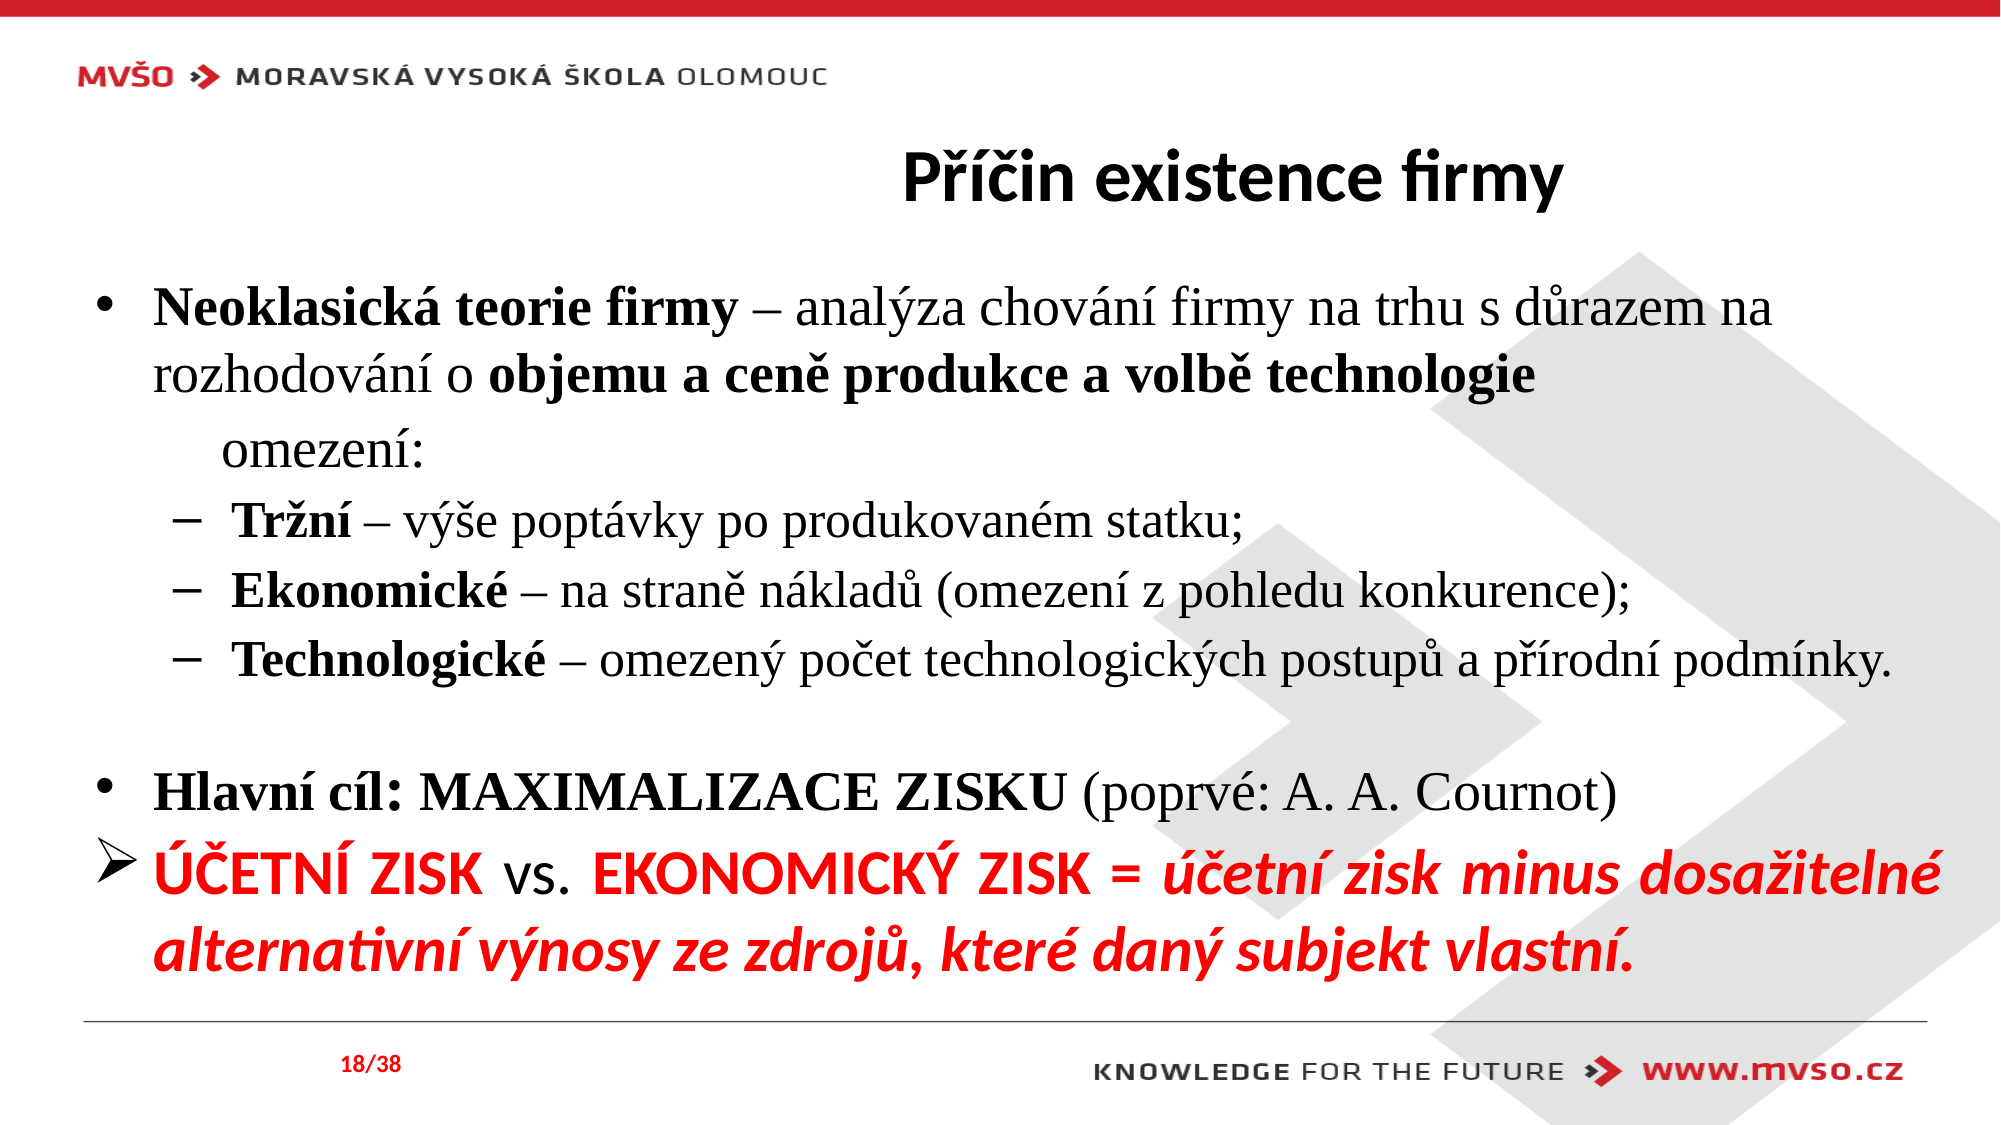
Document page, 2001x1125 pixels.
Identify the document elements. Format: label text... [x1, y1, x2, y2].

title Příčin existence firmy [644, 120, 1824, 224]
text_box 18/38 [324, 1040, 463, 1085]
list Neoklasická teorie firmy – analýza chování firmy na trhu s důrazem na rozhodování o objemu a ceně produkce a volbě technologie omezení: Tržní – výše poptávky po produkovaném statku; Ekonomické – na straně nákladů (omezení z pohledu konkurence); Technologické – omezený počet technologických postupů a přírodní podmínky. Hlavní cíl: MAXIMALIZACE ZISKU (poprvé: A. A. Cournot) ÚČETNÍ ZISK vs. EKONOMICKÝ ZISK = účetní zisk minus dosažitelné alternativní výnosy ze zdrojů, které daný subjekt vlastní. [60, 262, 1958, 1005]
picture [0, 0, 2001, 1125]
